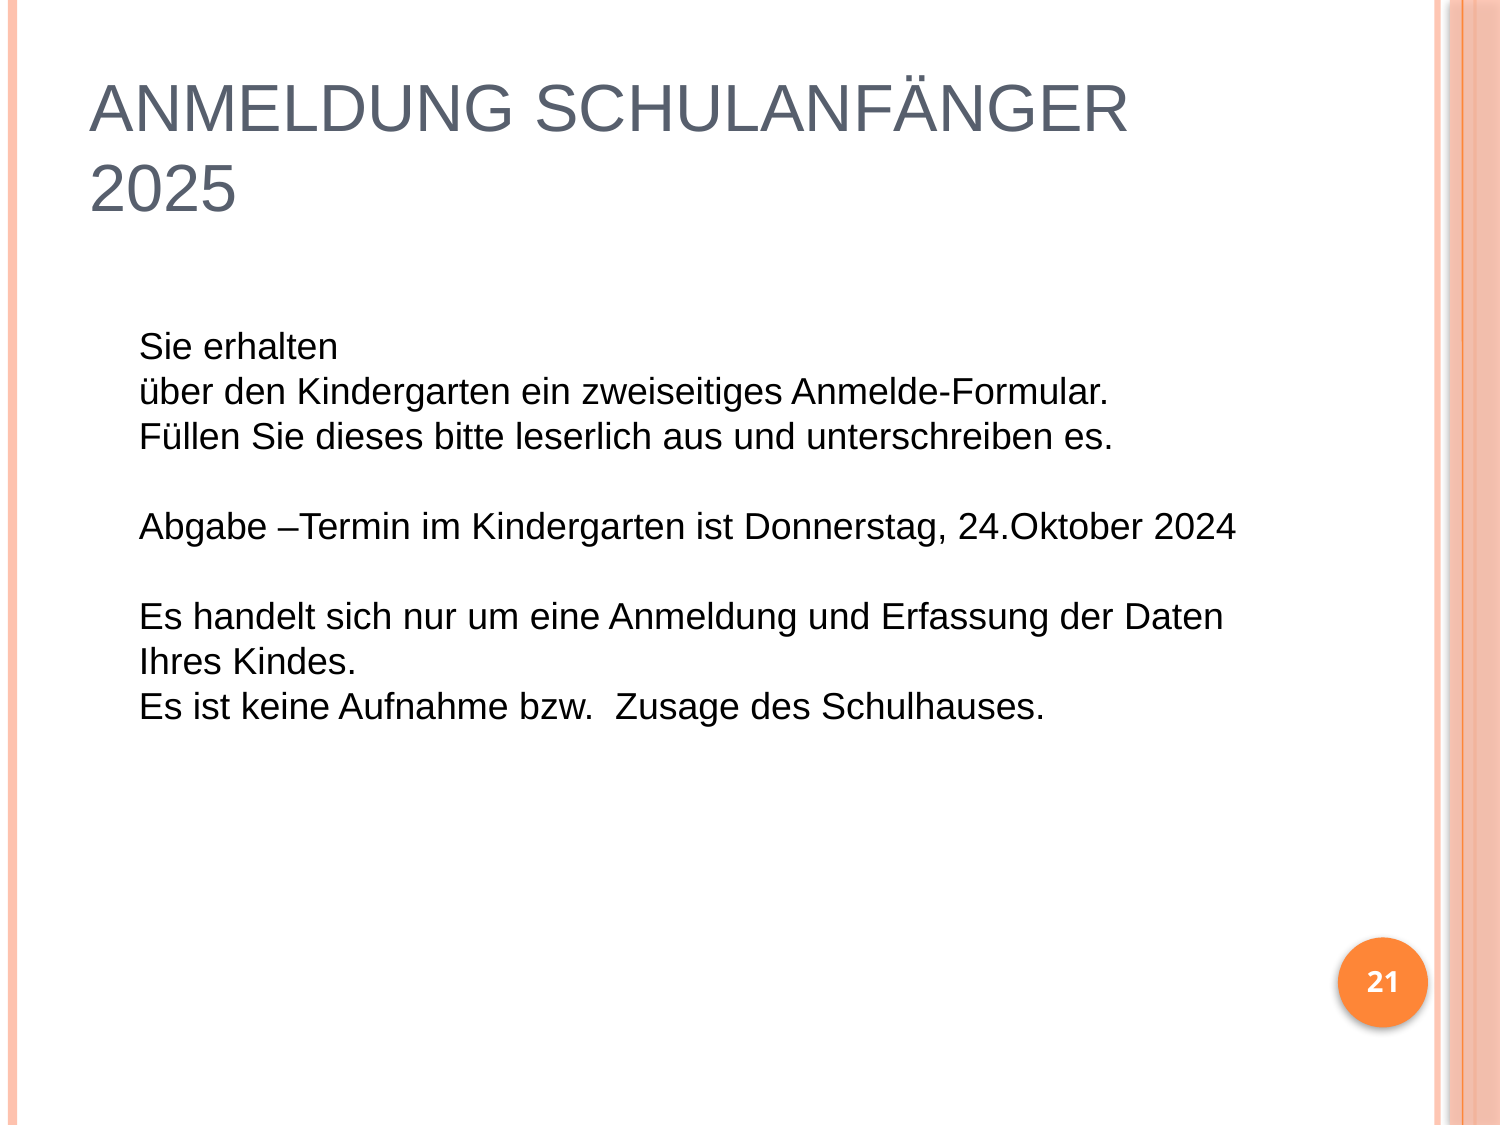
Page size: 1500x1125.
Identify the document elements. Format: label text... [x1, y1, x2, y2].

slide_number 21 [1333, 940, 1434, 1027]
title Anmeldung Schulanfänger 2025 [75, 45, 1300, 233]
text_box Sie erhalten über den Kindergarten ein zweiseitiges Anmelde-Formular. Füllen Sie dieses bitte leserlich aus und unterschreiben es. Abgabe –Termin im Kindergarten ist Donnerstag, 24.Oktober 2024 Es handelt sich nur um eine Anmeldung und Erfassung der Daten Ihres Kindes. Es ist keine Aufnahme bzw. Zusage des Schulhauses. [123, 314, 1306, 735]
